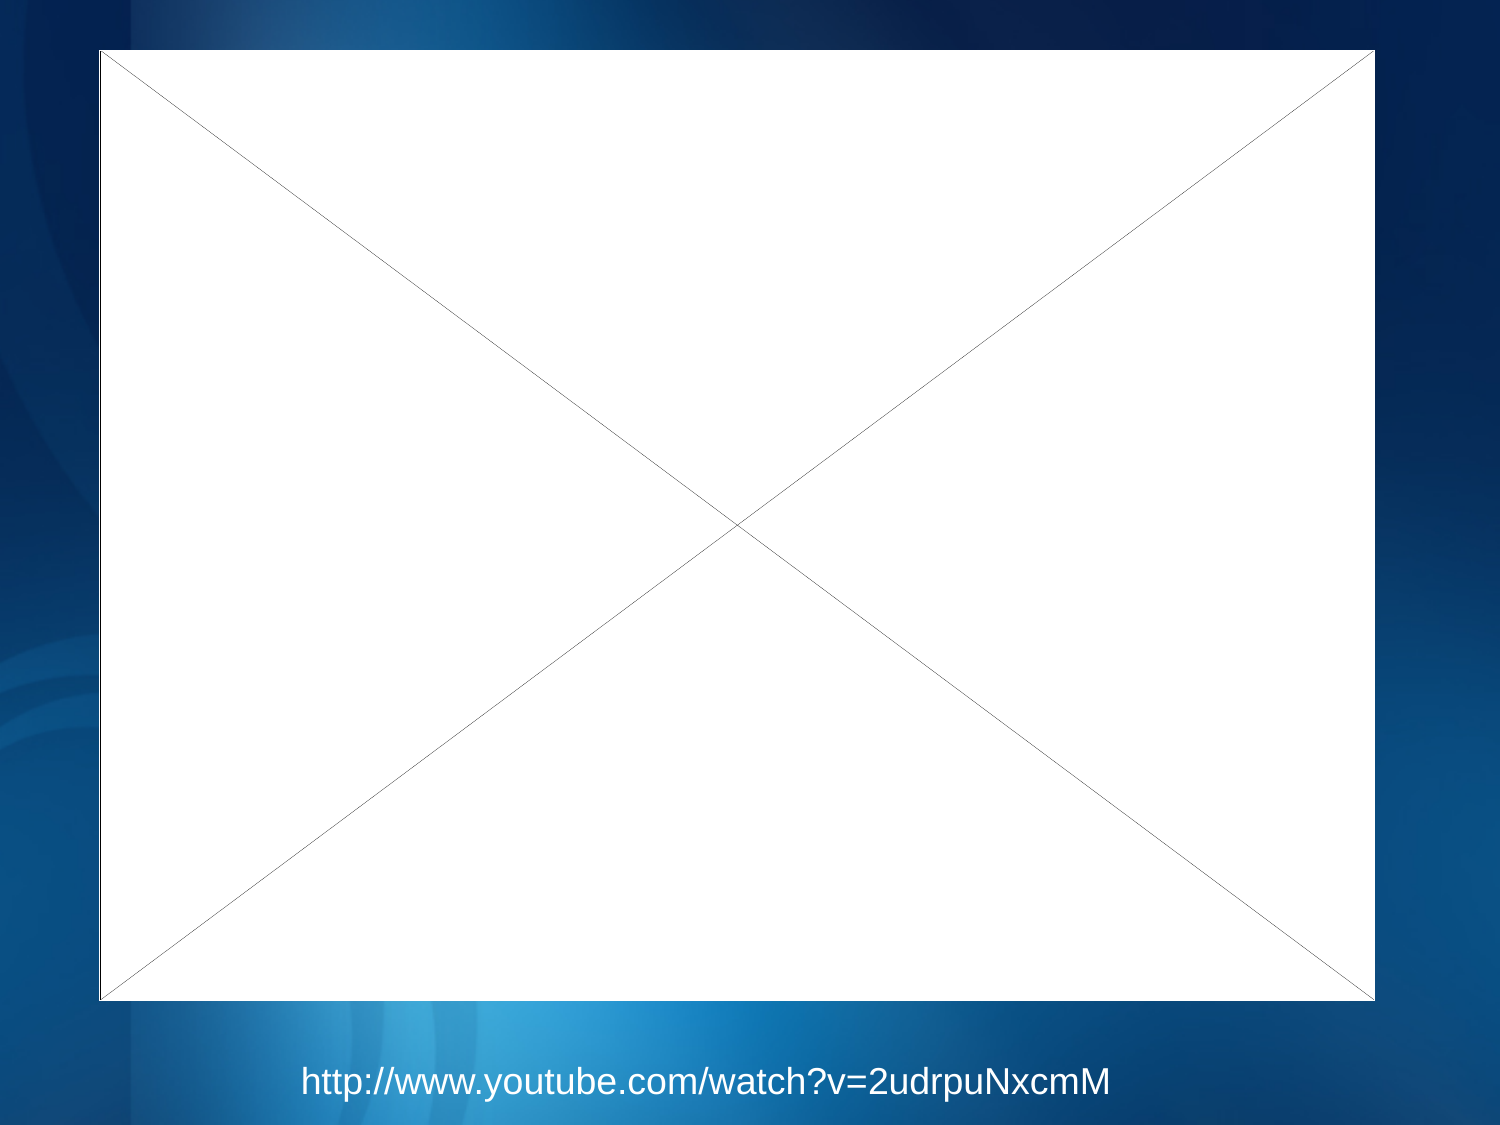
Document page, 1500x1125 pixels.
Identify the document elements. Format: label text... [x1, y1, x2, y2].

text_box http://www.youtube.com/watch?v=2udrpuNxcmM [125, 1049, 1288, 1110]
picture [0, 0, 1500, 1125]
